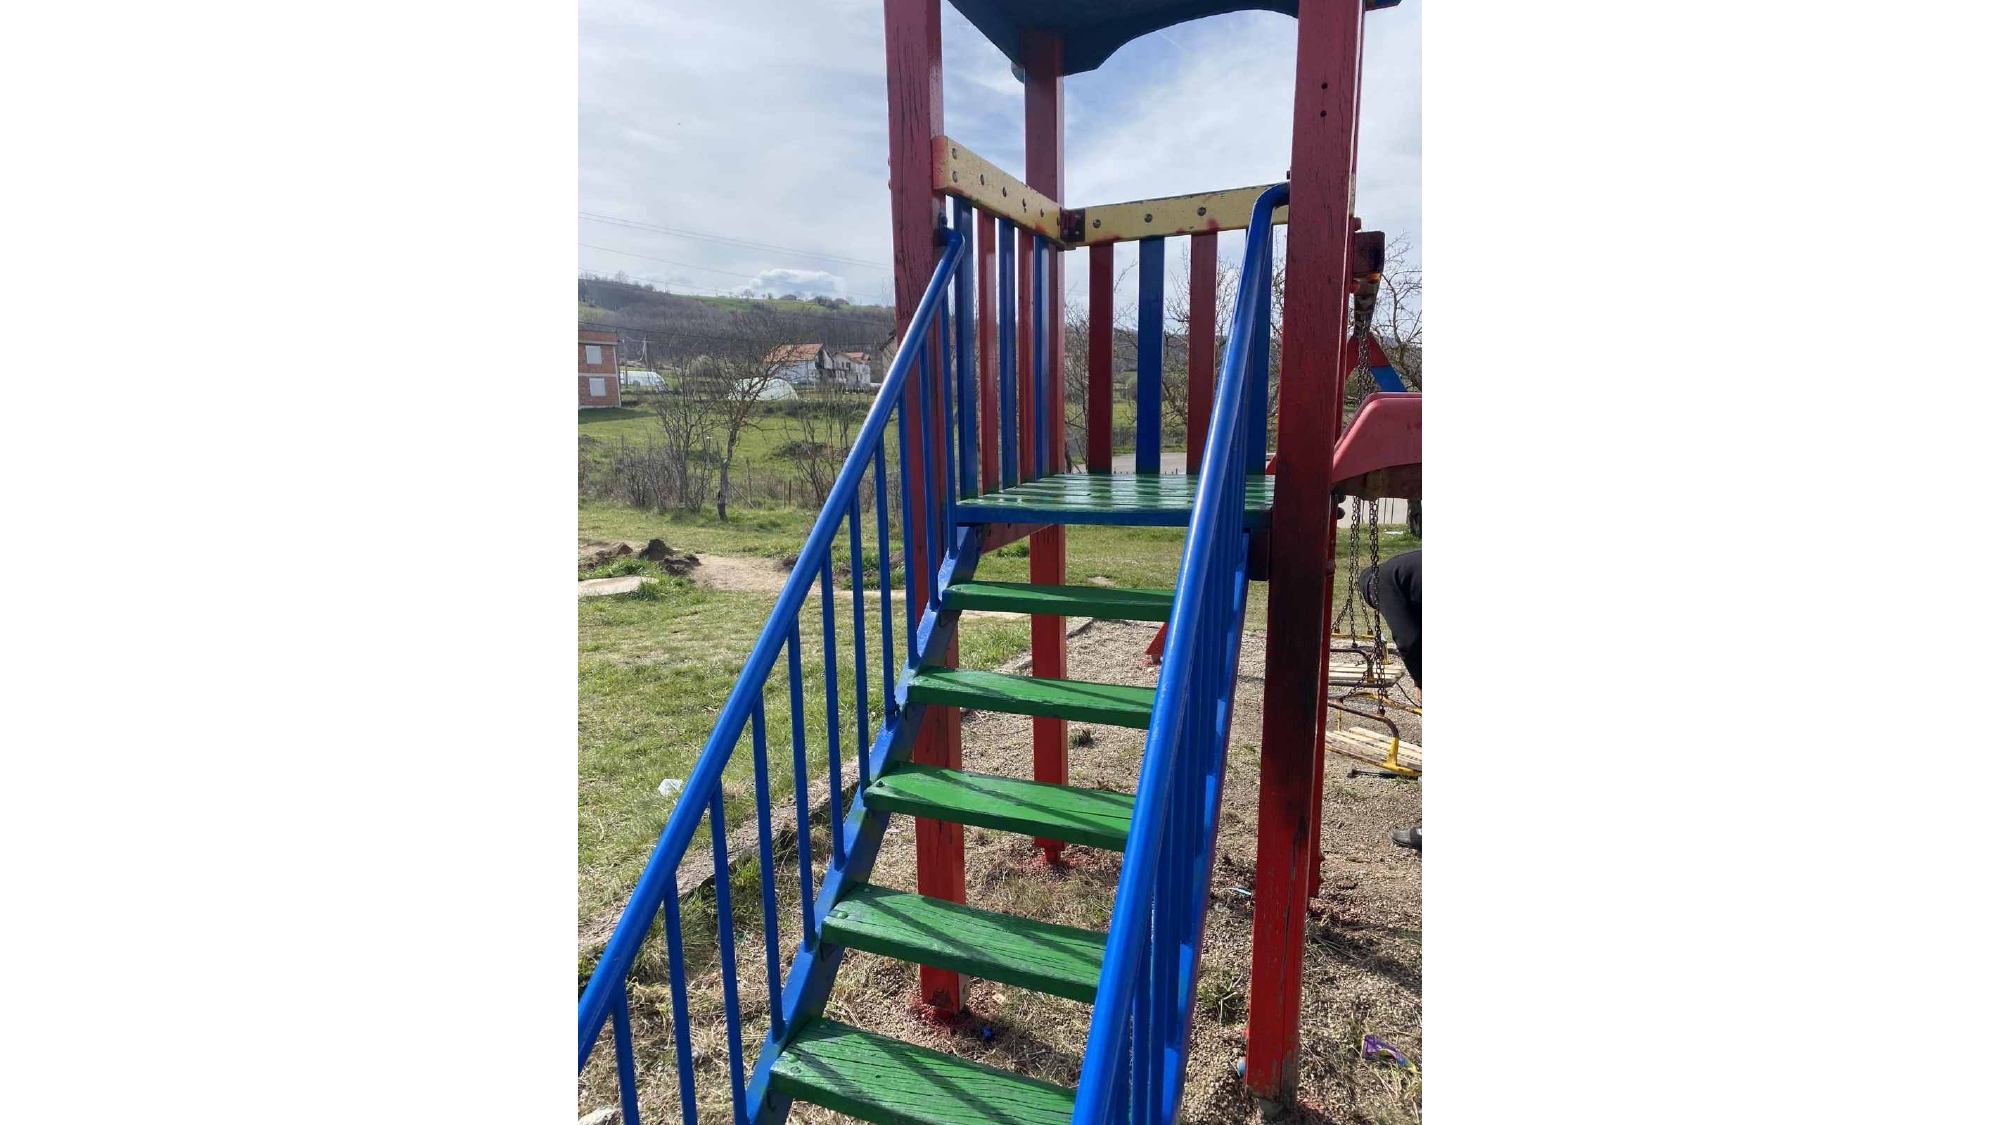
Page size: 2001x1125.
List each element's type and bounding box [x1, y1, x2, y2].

picture [578, 0, 1422, 1125]
